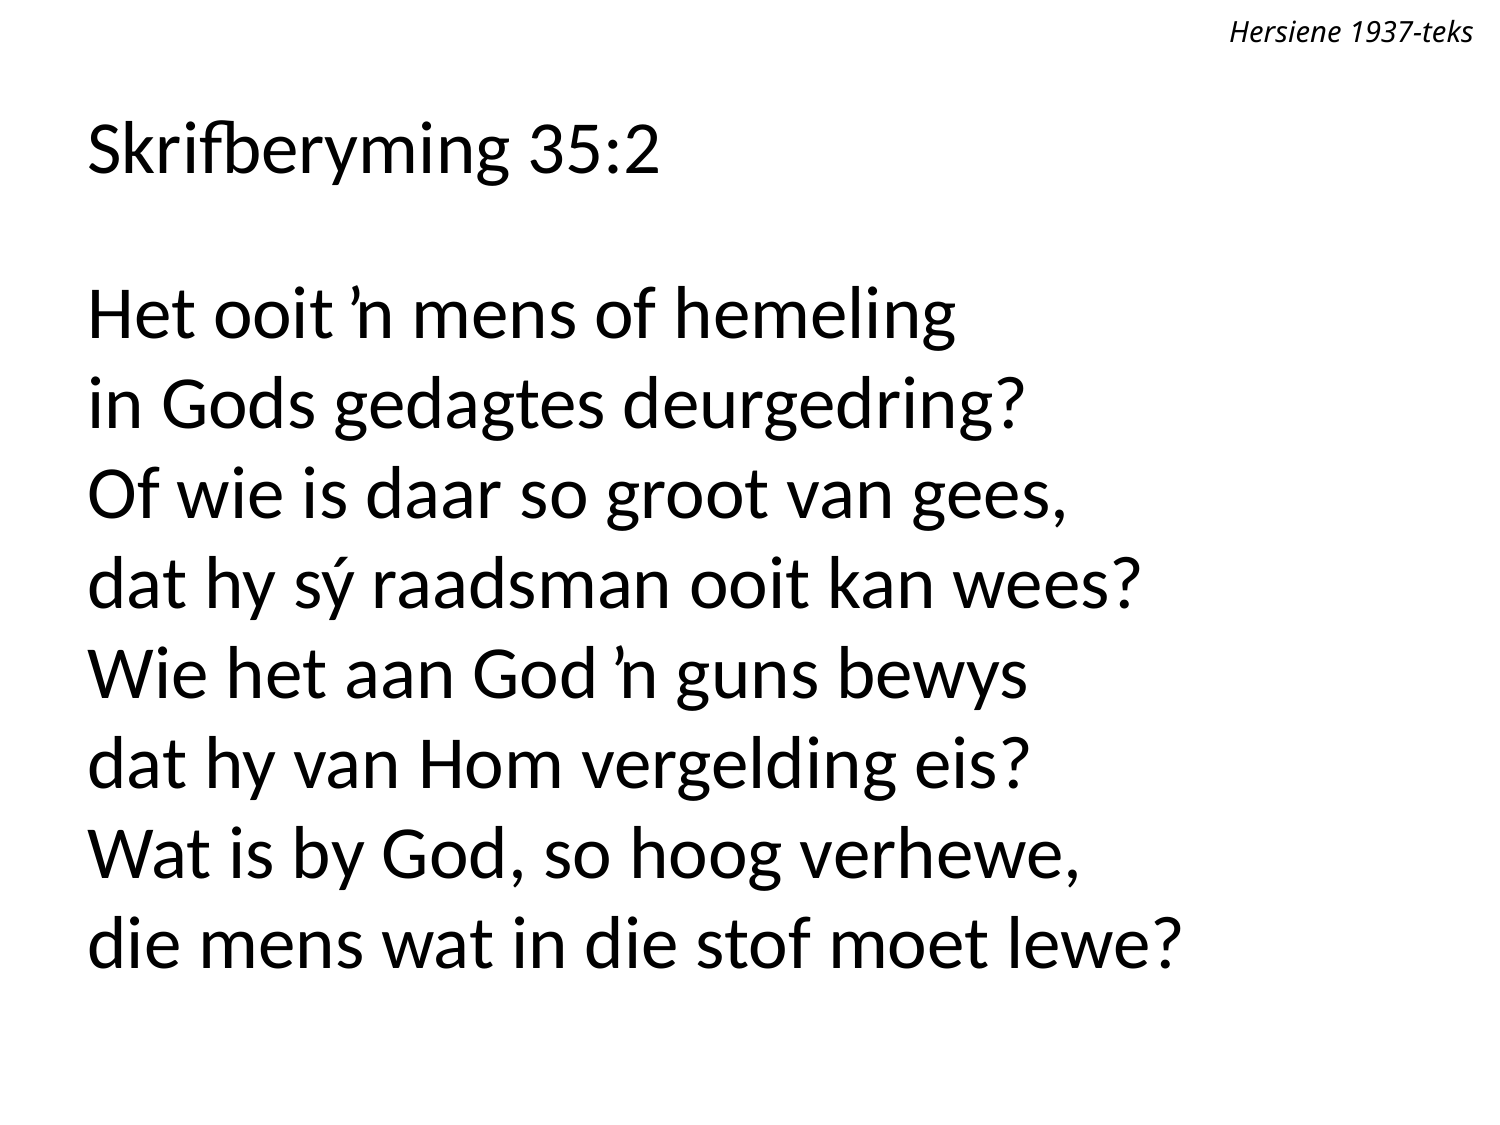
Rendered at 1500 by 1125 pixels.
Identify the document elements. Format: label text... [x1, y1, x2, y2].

text_box Hersiene 1937-teks [1214, 5, 1489, 56]
text_box Skrifberyming 35:2 Het ooit ŉ mens of hemeling in Gods gedagtes deurgedring? Of wie is daar so groot van gees, dat hy sý raadsman ooit kan wees? Wie het aan God ŉ guns bewys dat hy van Hom vergelding eis? Wat is by God, so hoog verhewe, die mens wat in die stof moet lewe? [72, 105, 1473, 991]
